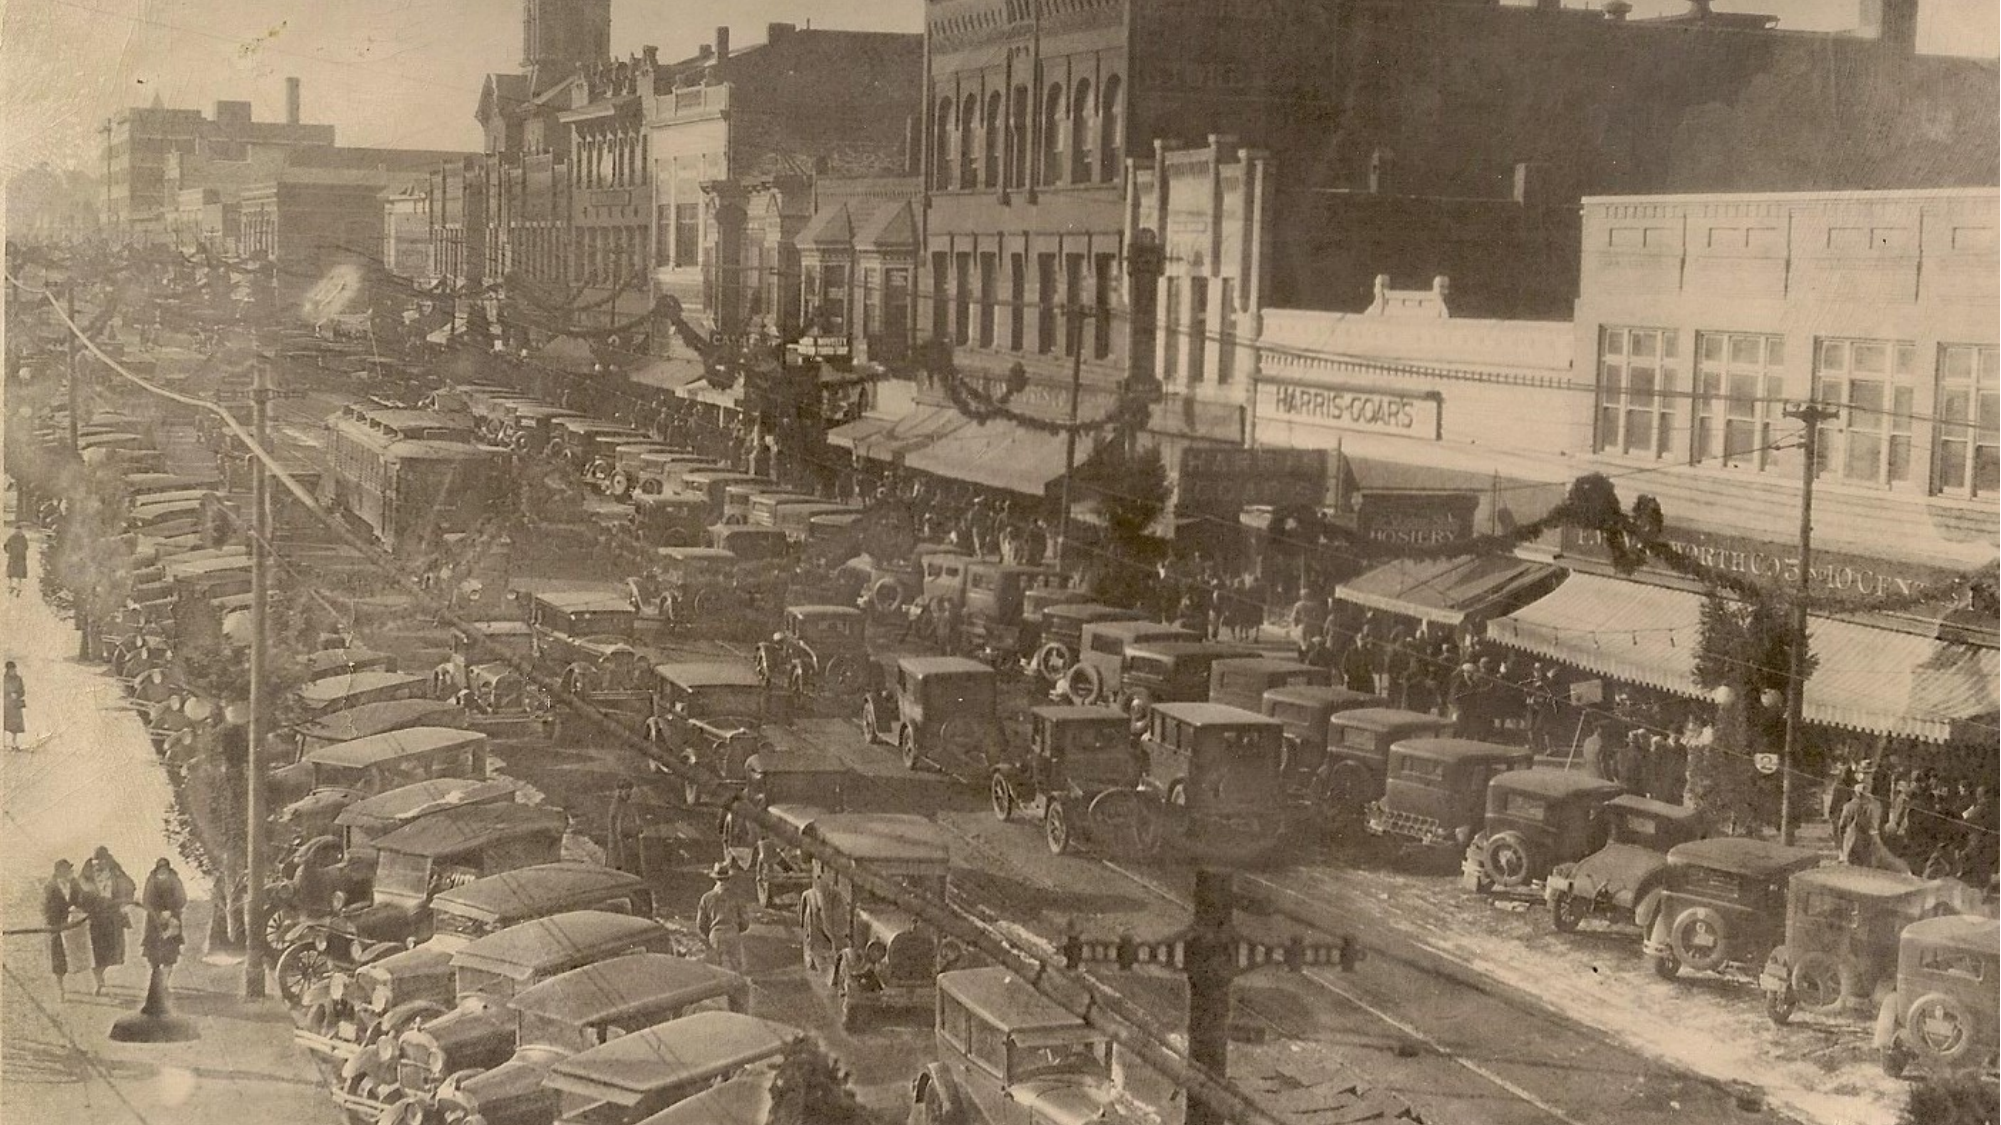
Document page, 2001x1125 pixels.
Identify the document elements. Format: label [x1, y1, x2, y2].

list [0, 0, 2000, 1125]
